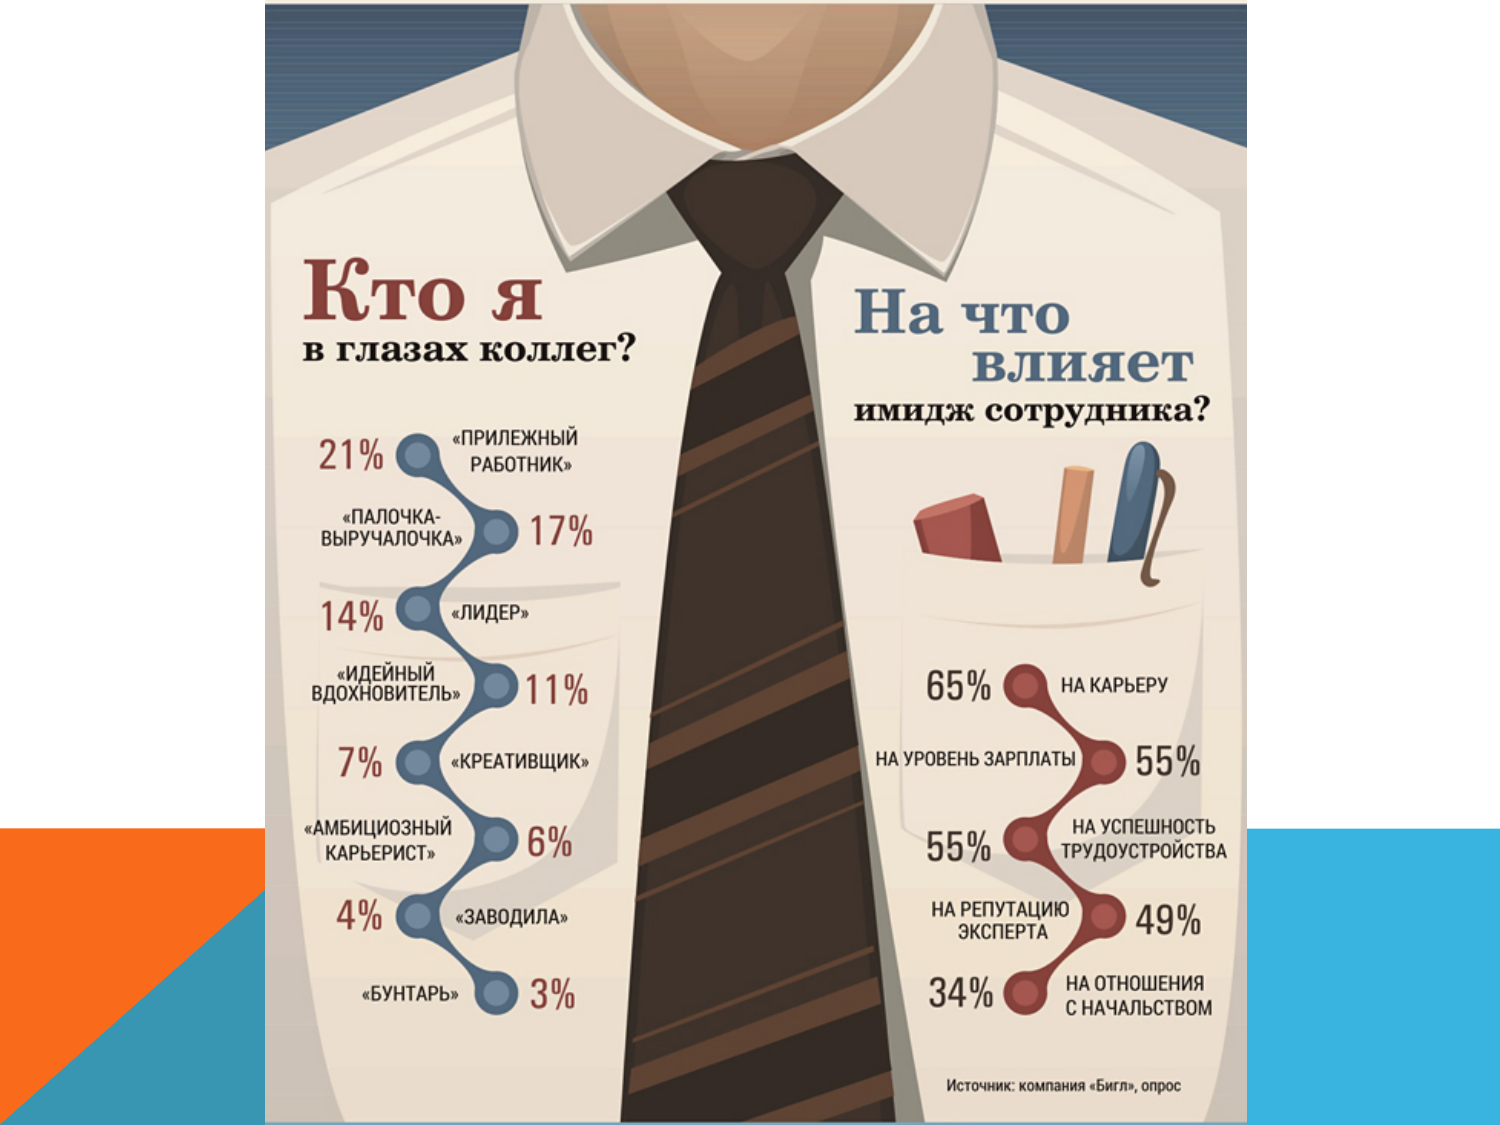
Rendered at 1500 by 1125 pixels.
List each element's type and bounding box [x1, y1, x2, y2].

picture [265, 0, 1247, 1125]
